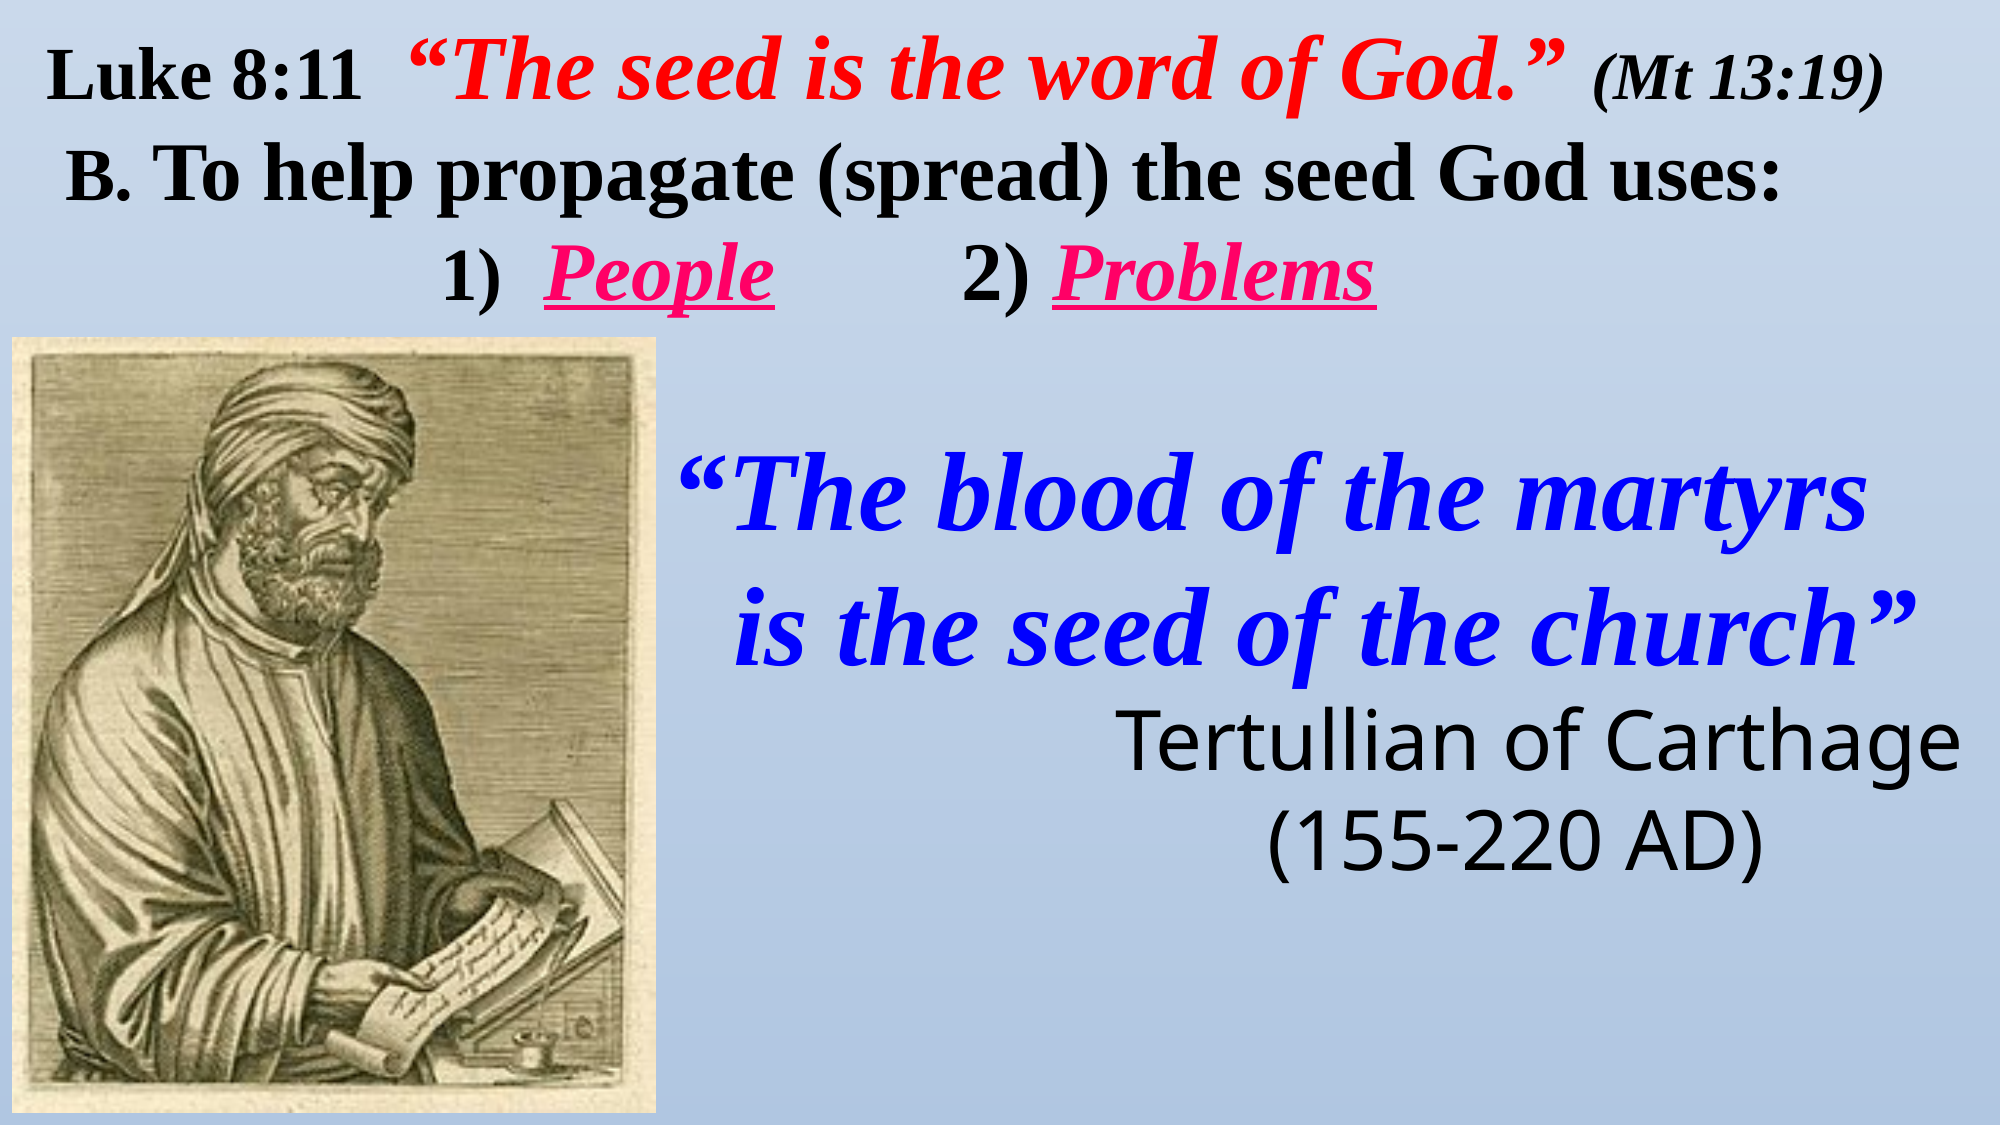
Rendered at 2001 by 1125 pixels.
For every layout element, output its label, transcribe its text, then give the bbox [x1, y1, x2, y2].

list Luke 8:11 “The seed is the word of God.” (Mt 13:19) B. To help propagate (spread) the seed God uses: 1) People 2) Problems “The blood of the martyrs is the seed of the church” Tertullian of Carthage (155-220 AD) [12, 0, 1988, 988]
picture [12, 337, 657, 1113]
